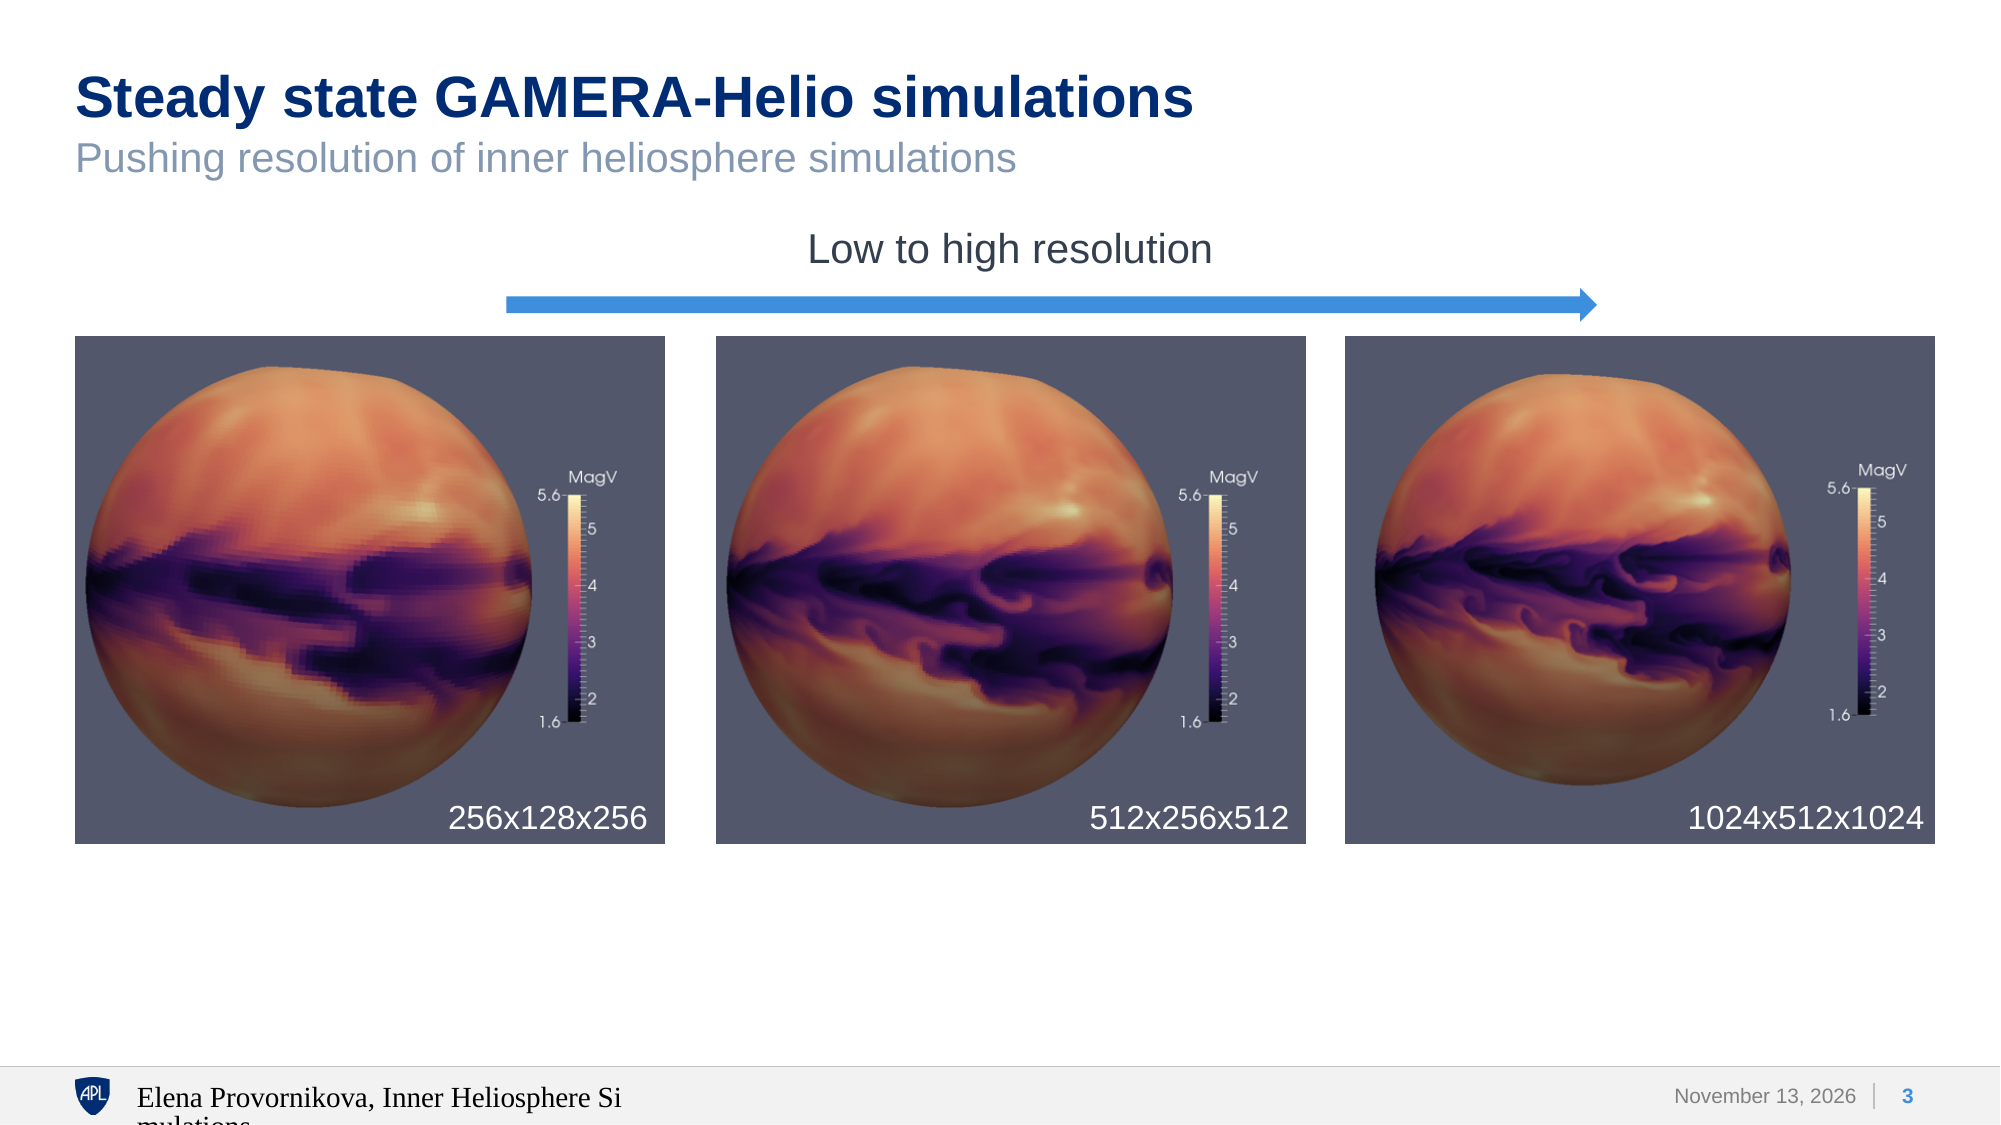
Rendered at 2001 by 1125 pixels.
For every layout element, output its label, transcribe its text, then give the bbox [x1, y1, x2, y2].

picture [716, 336, 1306, 844]
text_box Low to high resolution [792, 214, 1229, 280]
title Steady state GAMERA-Helio simulations [75, 67, 1925, 124]
picture [74, 336, 665, 844]
text_box [505, 285, 1599, 325]
picture [1345, 336, 1935, 844]
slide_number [1646, 1066, 1872, 1125]
list Pushing resolution of inner heliosphere simulations [75, 130, 1925, 194]
text_box 1024x512x1024 [1935, 788, 1940, 844]
footer Elena Provornikova, Inner Heliosphere Simulations [121, 1066, 647, 1125]
slide_number 3 [1876, 1066, 1940, 1125]
